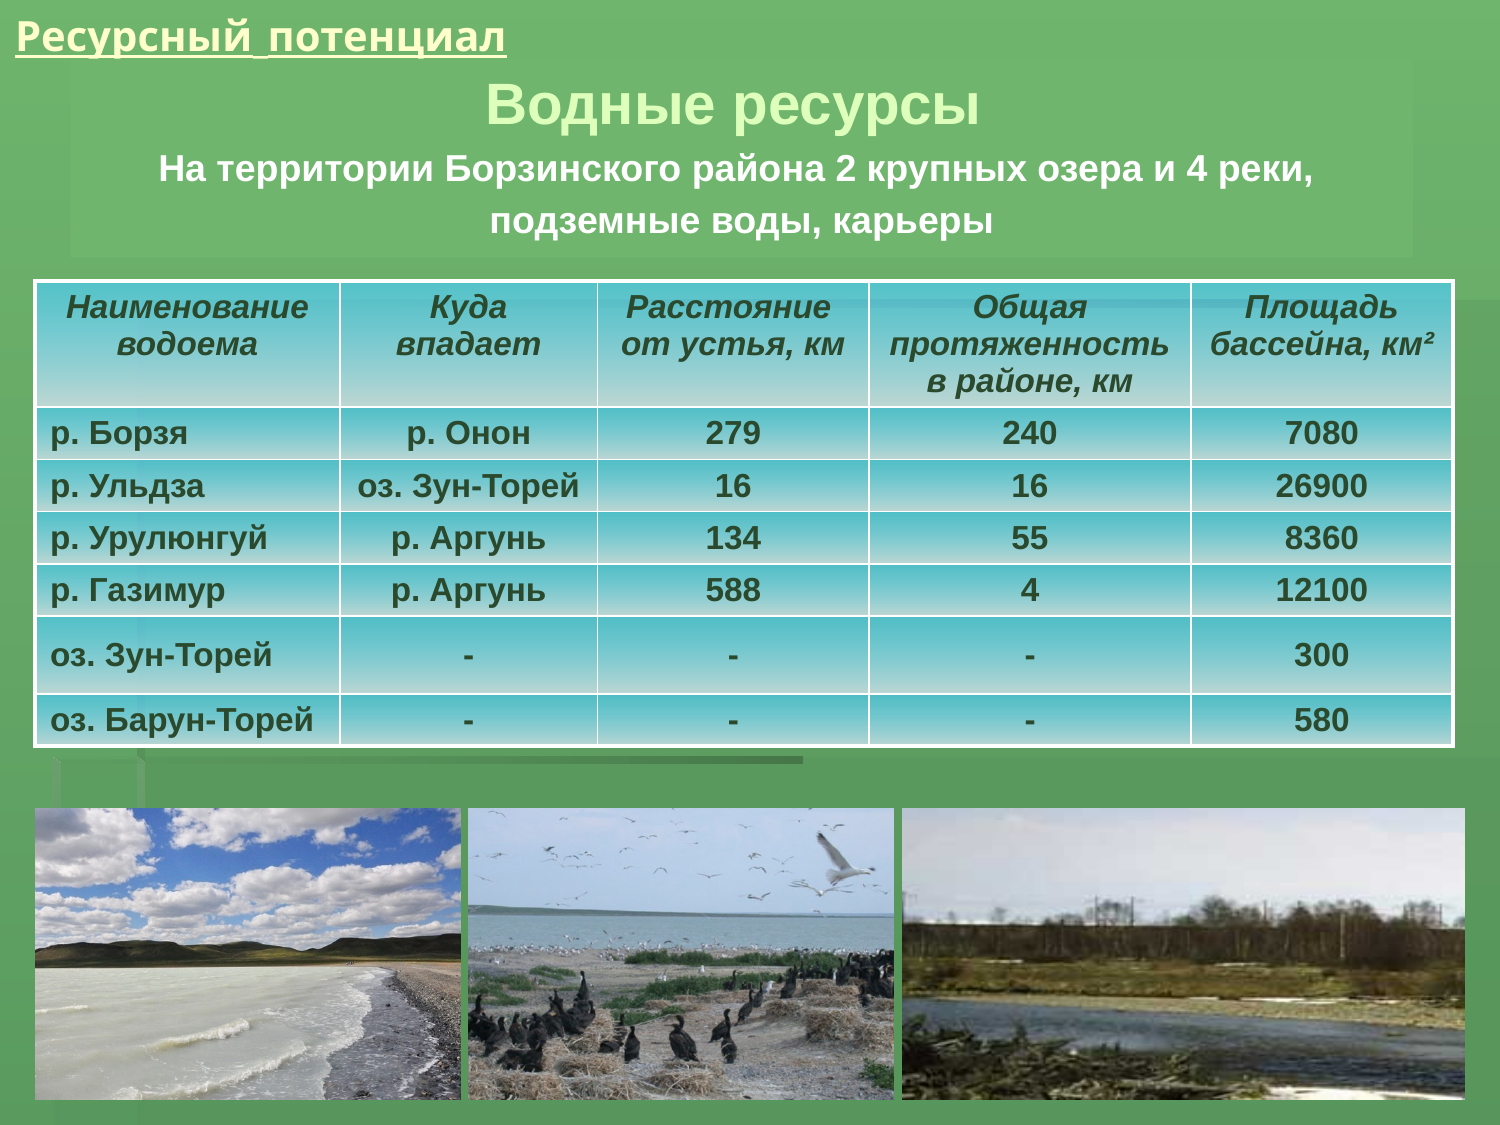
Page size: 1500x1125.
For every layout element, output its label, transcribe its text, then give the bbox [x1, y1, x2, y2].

table_cell 16 [598, 460, 868, 511]
picture [902, 808, 1466, 1100]
table_cell оз. Зун-Торей [341, 460, 597, 511]
table_cell - [598, 695, 868, 744]
table_cell р. Онон [341, 408, 597, 459]
picture [468, 808, 895, 1100]
table_cell р. Борзя [37, 408, 339, 459]
table_cell 240 [870, 408, 1190, 459]
table_cell р. Аргунь [341, 565, 597, 615]
table_header Наименование водоема [37, 283, 339, 406]
table_header Площадь бассейна, км² [1192, 283, 1451, 406]
table_cell - [870, 695, 1190, 744]
list Водные ресурсы На территории Борзинского района 2 крупных озера и 4 реки, подземные воды, карьеры [70, 58, 1414, 258]
table_cell 300 [1192, 617, 1451, 693]
table_cell оз. Барун-Торей [37, 695, 339, 744]
table_cell 134 [598, 512, 868, 563]
table_header Общая протяженность в районе, км [870, 283, 1190, 406]
table_cell 4 [870, 565, 1190, 615]
table_cell - [341, 695, 597, 744]
table_header Куда впадает [341, 283, 597, 406]
table_cell оз. Зун-Торей [37, 617, 339, 693]
table_cell - [341, 617, 597, 693]
table_cell 26900 [1192, 460, 1451, 511]
table_cell 8360 [1192, 512, 1451, 563]
table_cell 55 [870, 512, 1190, 563]
table_cell - [870, 617, 1190, 693]
table_cell р. Аргунь [341, 512, 597, 563]
table_cell 588 [598, 565, 868, 615]
table_cell 279 [598, 408, 868, 459]
table_cell 16 [870, 460, 1190, 511]
table_cell - [598, 617, 868, 693]
table_cell р. Урулюнгуй [37, 512, 339, 563]
table_cell 580 [1192, 695, 1451, 744]
table_cell р. Газимур [37, 565, 339, 615]
table_cell р. Ульдза [37, 460, 339, 511]
table_header Расстояние от устья, км [598, 283, 868, 406]
picture [34, 808, 461, 1100]
table_cell 12100 [1192, 565, 1451, 615]
title Ресурсный потенциал [0, 0, 666, 57]
table_cell 7080 [1192, 408, 1451, 459]
